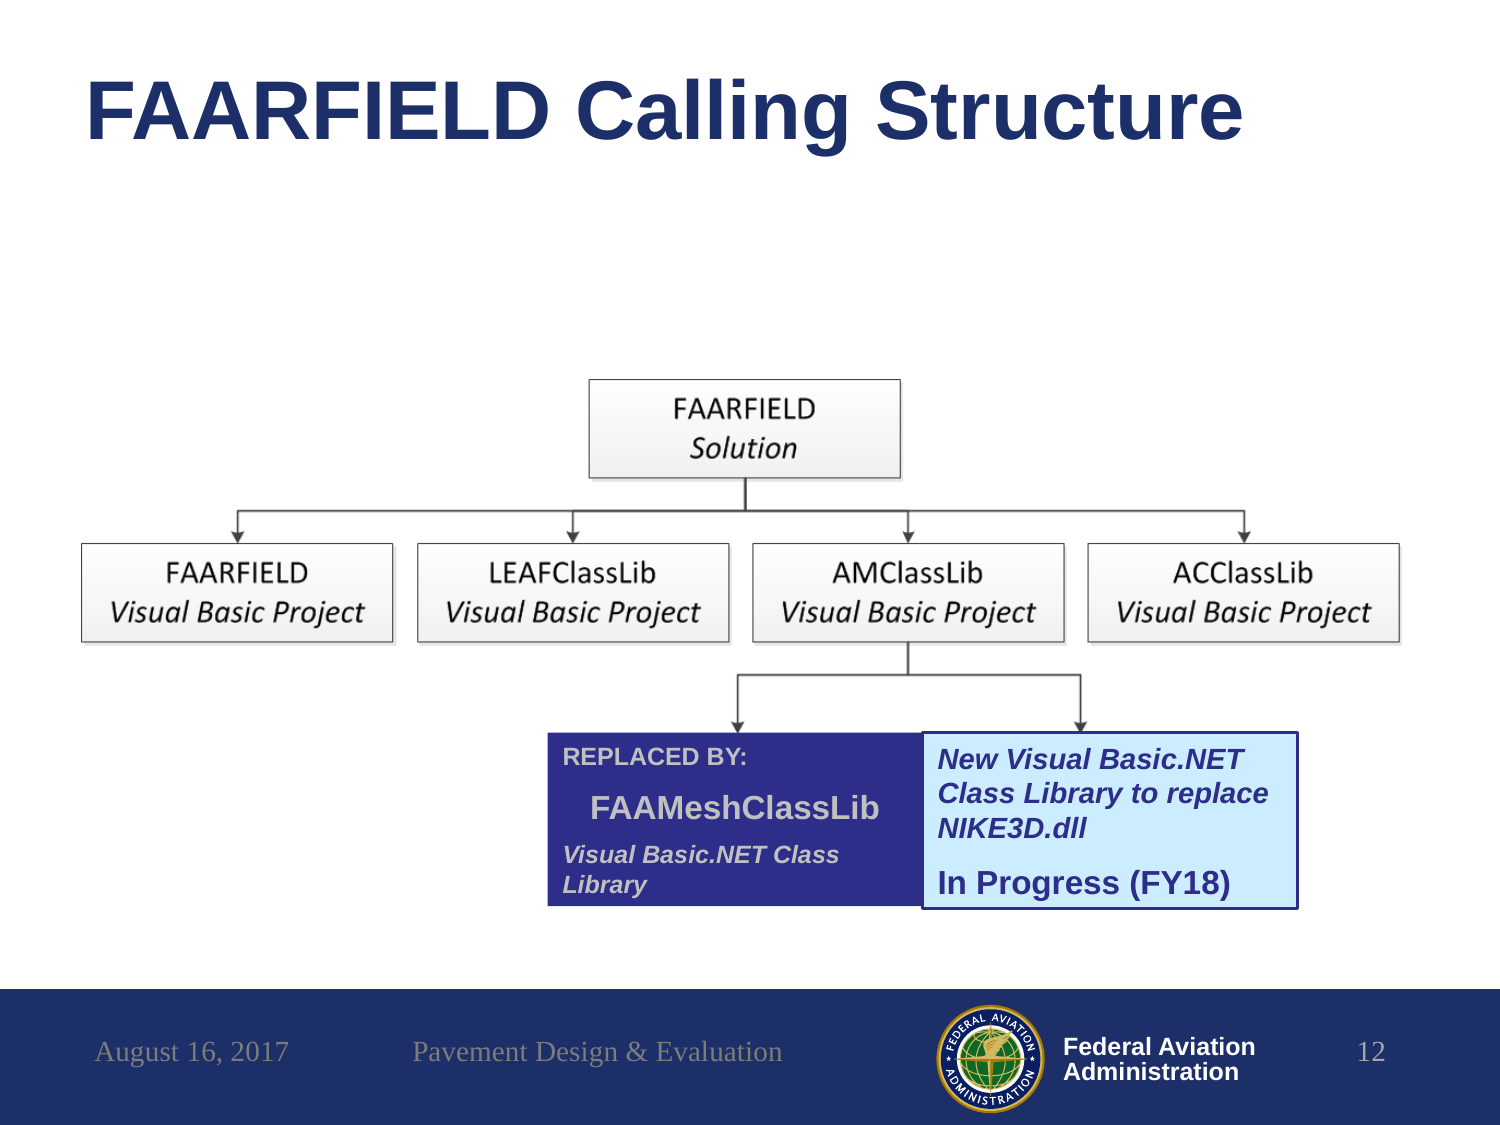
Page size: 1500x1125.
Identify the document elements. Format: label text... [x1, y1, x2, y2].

text_box New Visual Basic.NET Class Library to replace NIKE3D.dll In Progress (FY18) [922, 845, 1298, 909]
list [80, 379, 1402, 836]
title FAARFIELD Calling Structure [70, 56, 1461, 157]
text_box REPLACED BY: FAAMeshClassLib Visual Basic.NET Class Library [547, 845, 922, 907]
footer Pavement Design & Evaluation [360, 1025, 836, 1100]
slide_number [79, 1025, 354, 1100]
slide_number 12 [1088, 1025, 1402, 1100]
